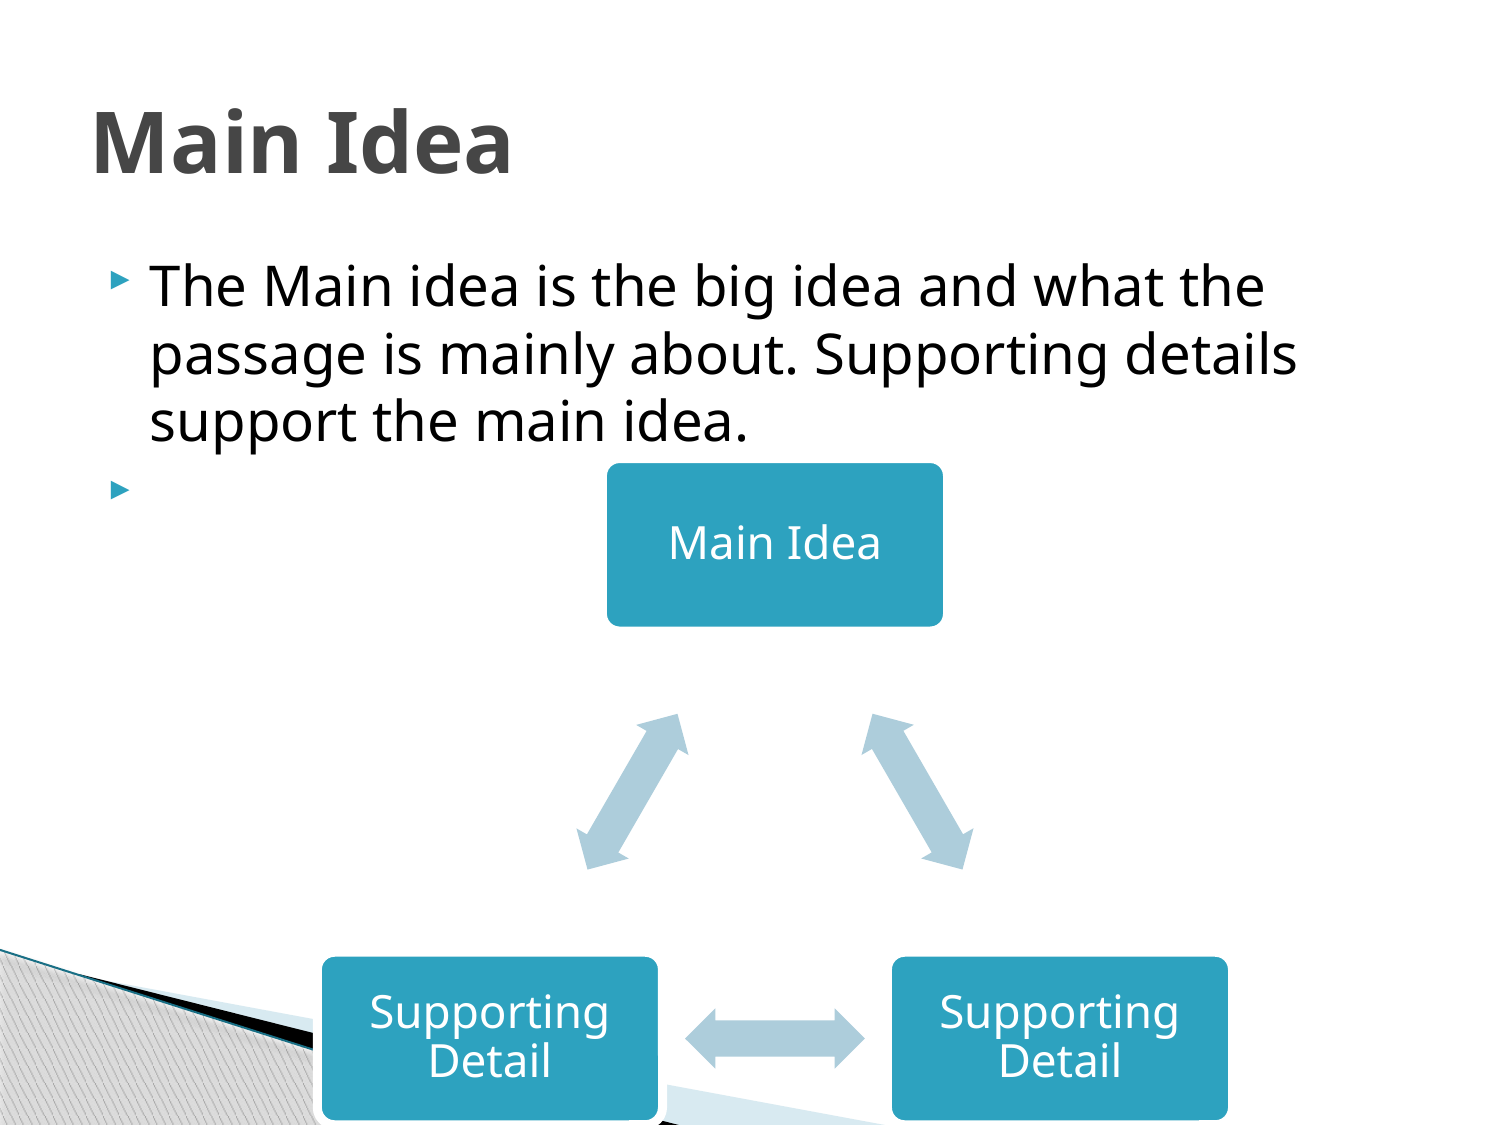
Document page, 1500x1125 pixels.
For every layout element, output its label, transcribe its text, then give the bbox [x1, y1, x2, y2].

list The Main idea is the big idea and what the passage is mainly about. Supporting details support the main idea. [75, 243, 1425, 986]
title Main Idea [75, 45, 1425, 233]
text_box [274, 458, 1276, 1125]
